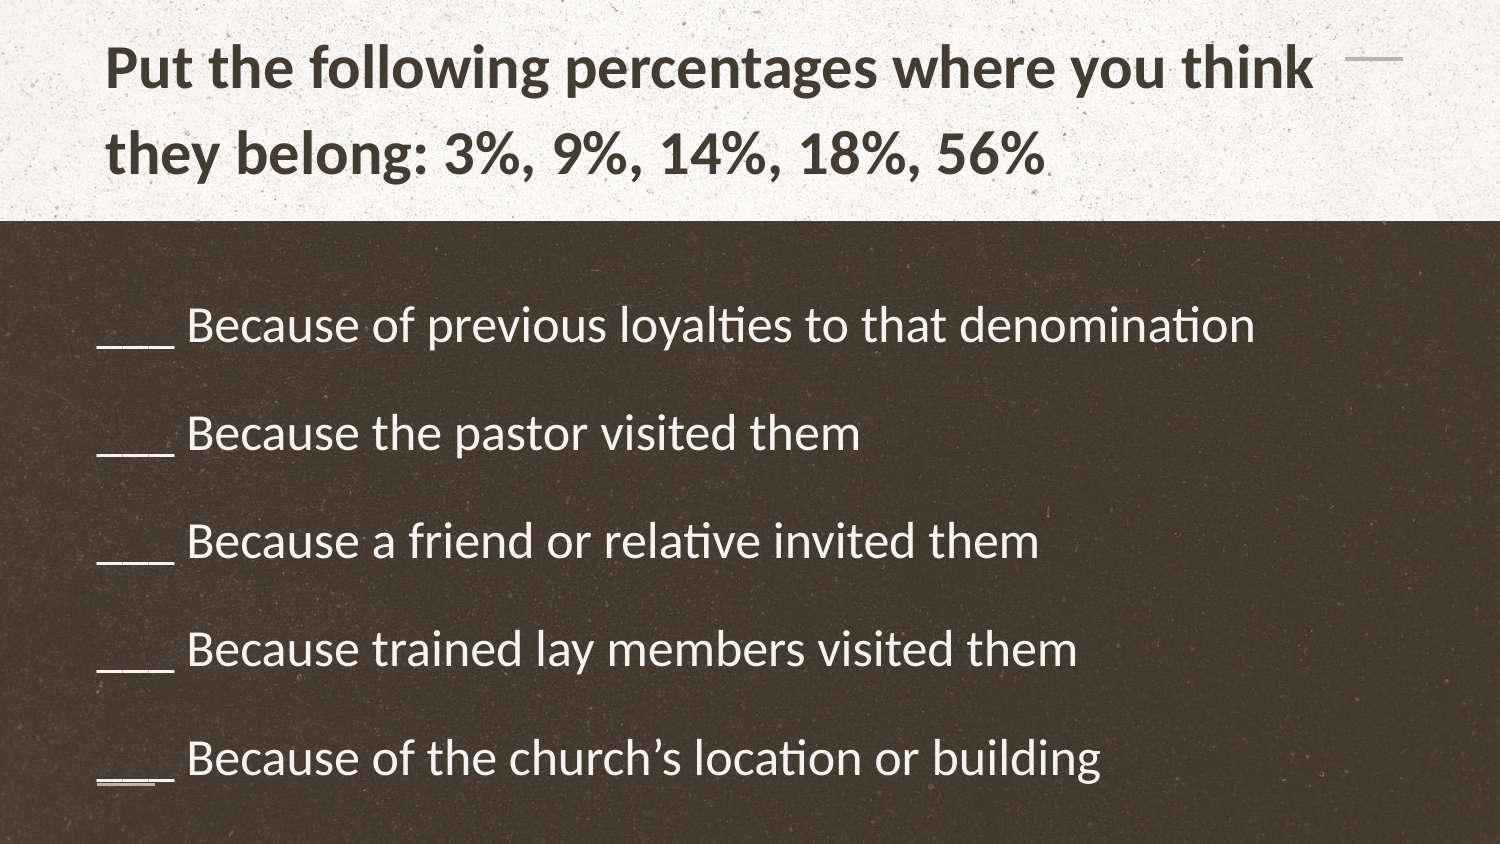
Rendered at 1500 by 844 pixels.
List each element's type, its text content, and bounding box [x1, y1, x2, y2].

text_box ___ Because of previous loyalties to that denomination ___ Because the pastor visited them ___ Because a friend or relative invited them ___ Because trained lay members visited them ___ Because of the church’s location or building [81, 243, 1491, 801]
picture [0, 221, 1500, 844]
title Put the following percentages where you think they belong: 3%, 9%, 14%, 18%, 56% [90, 0, 1448, 104]
